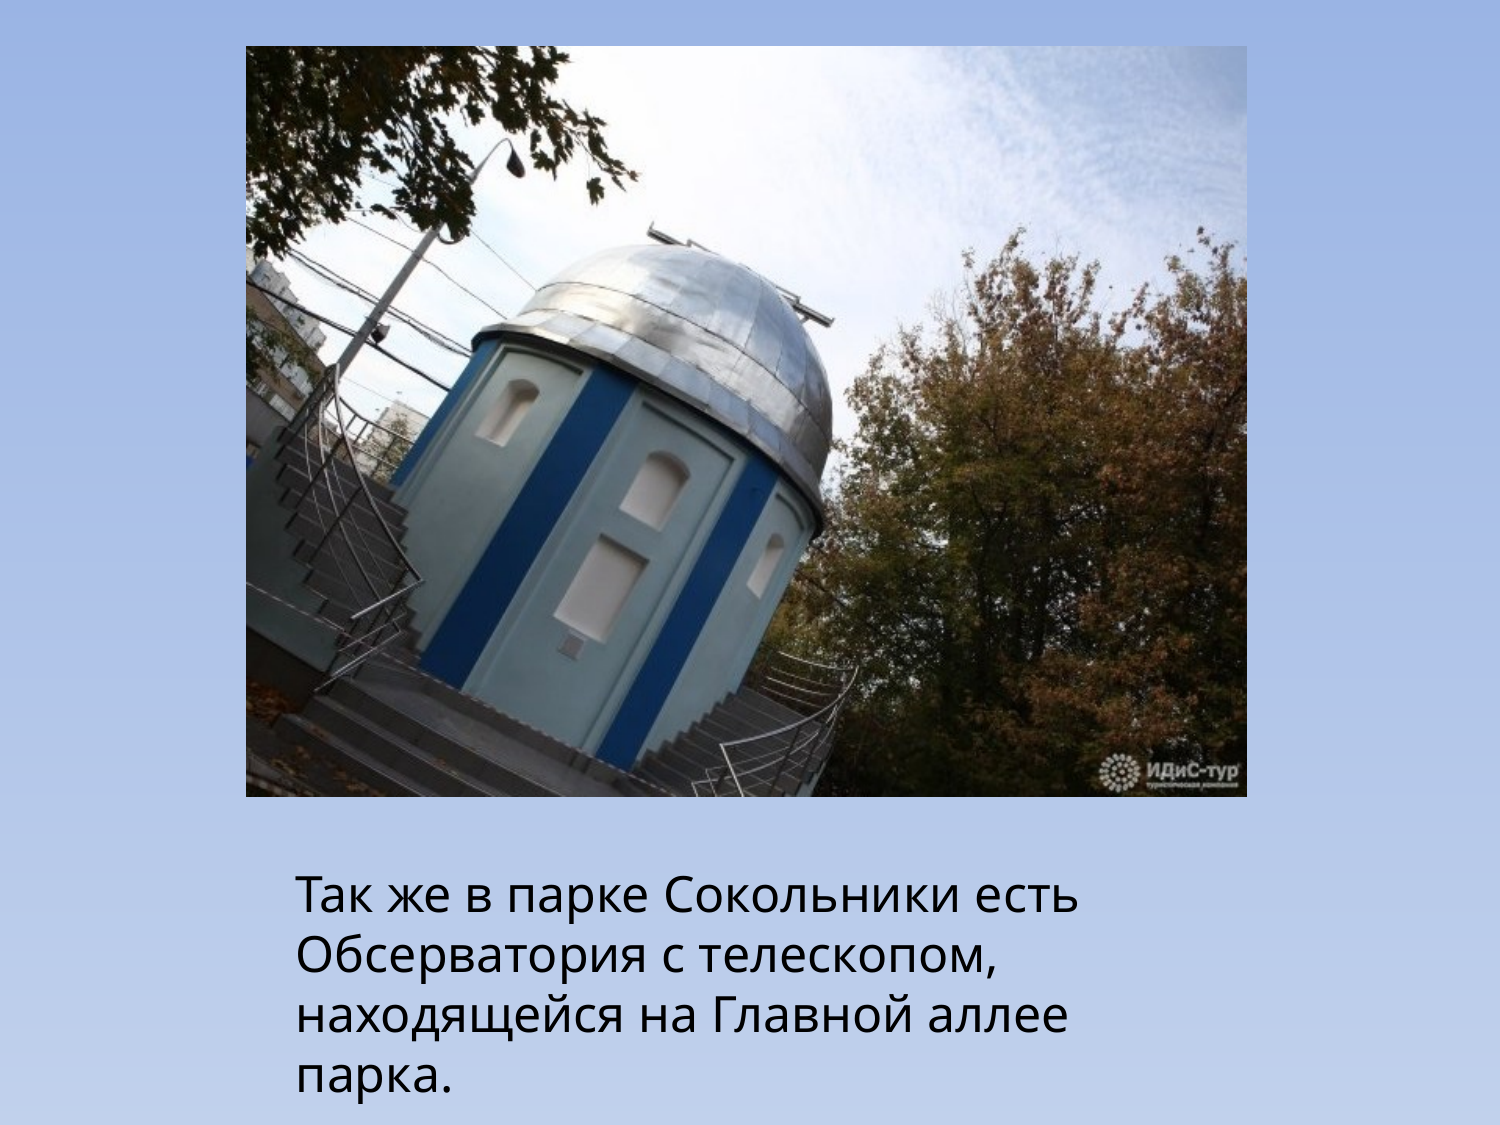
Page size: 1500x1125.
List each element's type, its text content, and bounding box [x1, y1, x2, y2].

text_box Так же в парке Сокольники есть Обсерватория с телескопом, находящейся на Главной аллее парка. [281, 855, 1243, 1111]
picture [245, 46, 1247, 798]
